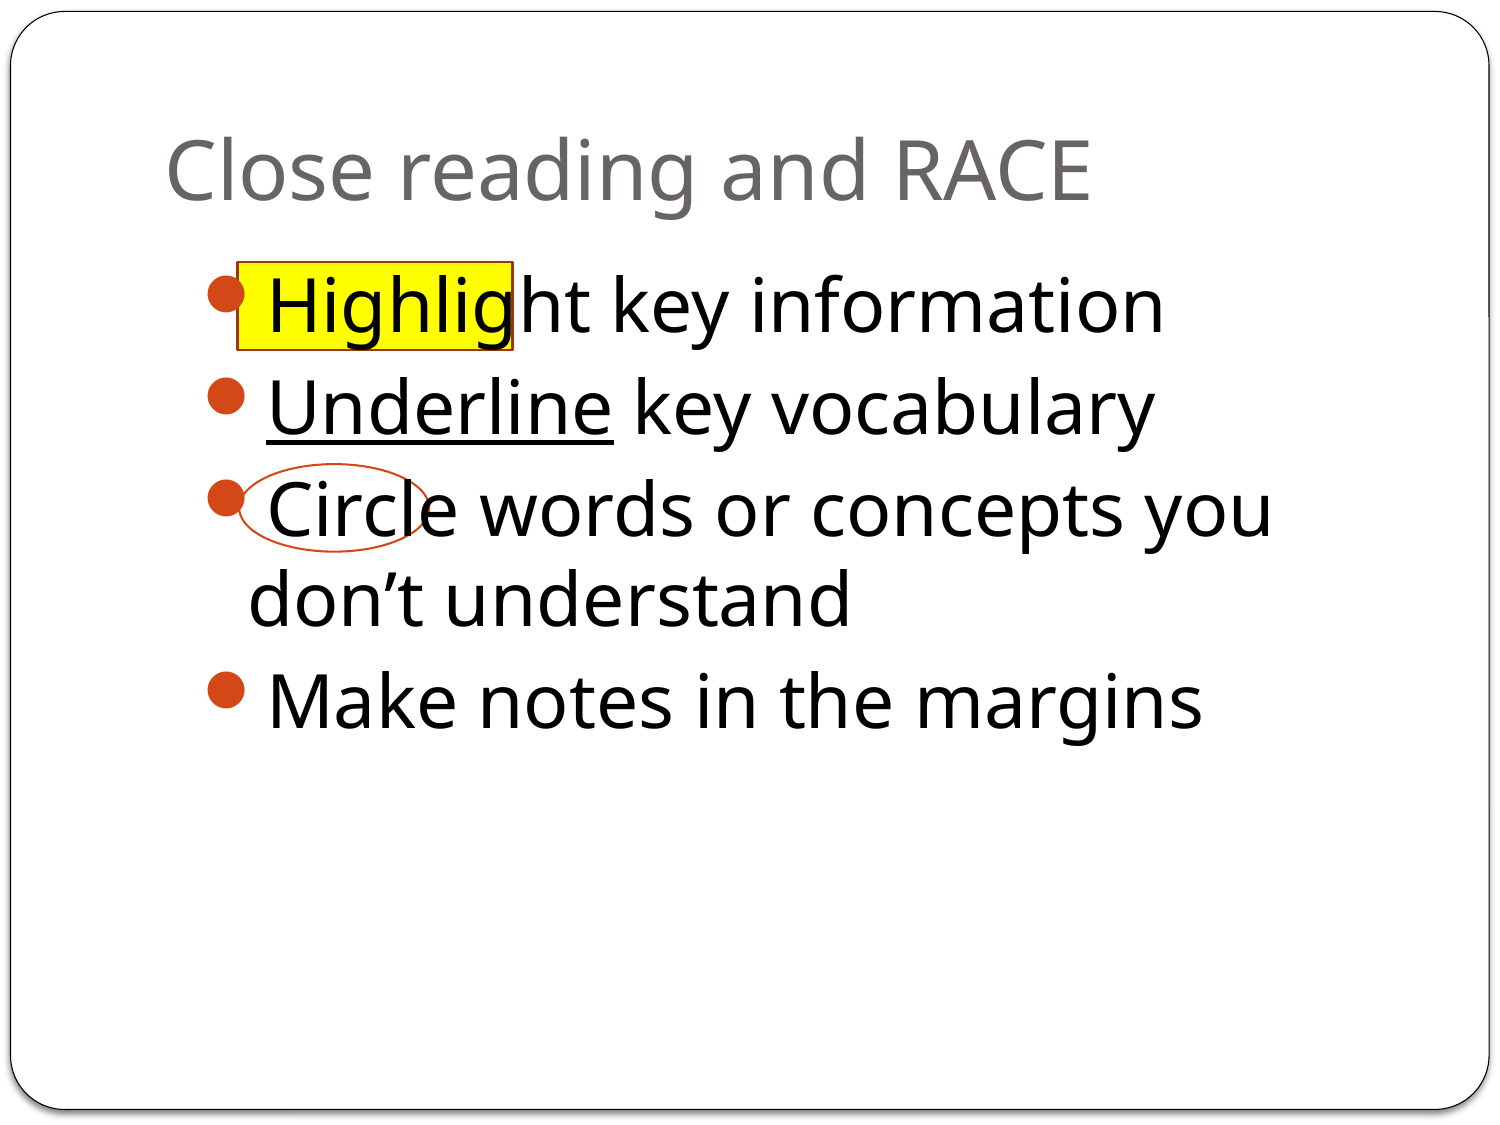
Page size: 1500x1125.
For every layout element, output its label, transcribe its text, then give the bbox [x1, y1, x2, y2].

list Highlight key information Underline key vocabulary Circle words or concepts you don’t understand Make notes in the margins [187, 249, 1463, 1000]
title Close reading and RACE [150, 45, 1425, 233]
